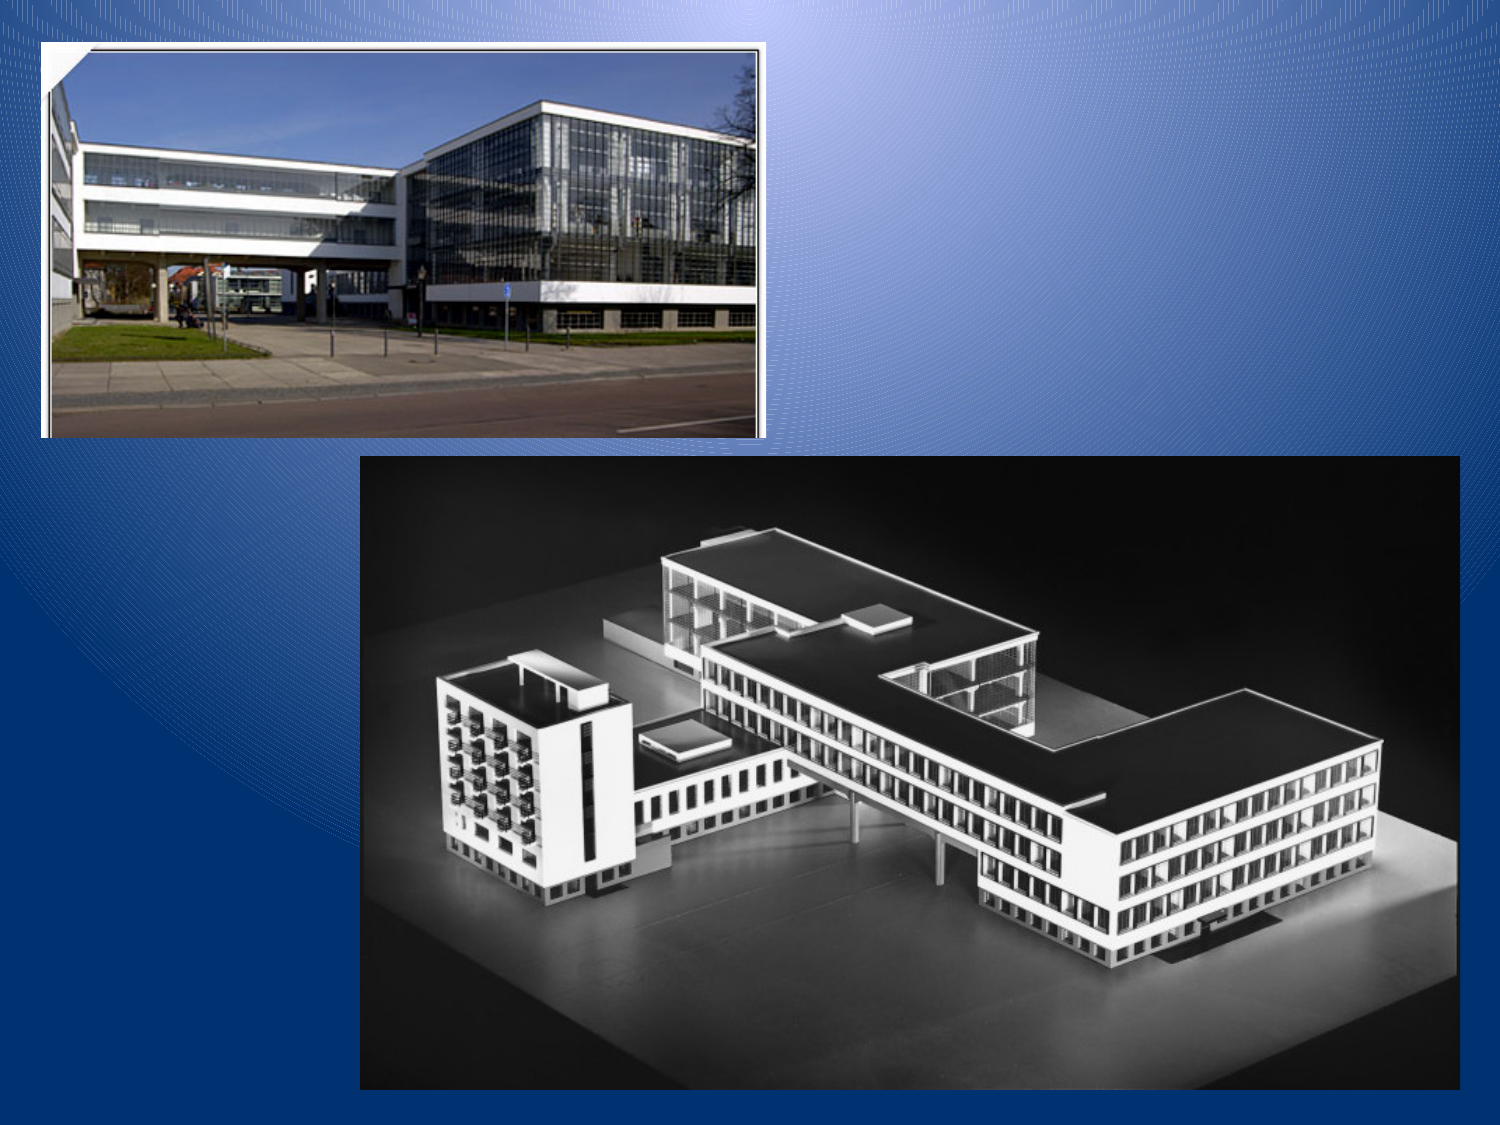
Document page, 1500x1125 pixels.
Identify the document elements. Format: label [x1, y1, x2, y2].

picture [359, 455, 1461, 1091]
picture [40, 42, 767, 438]
